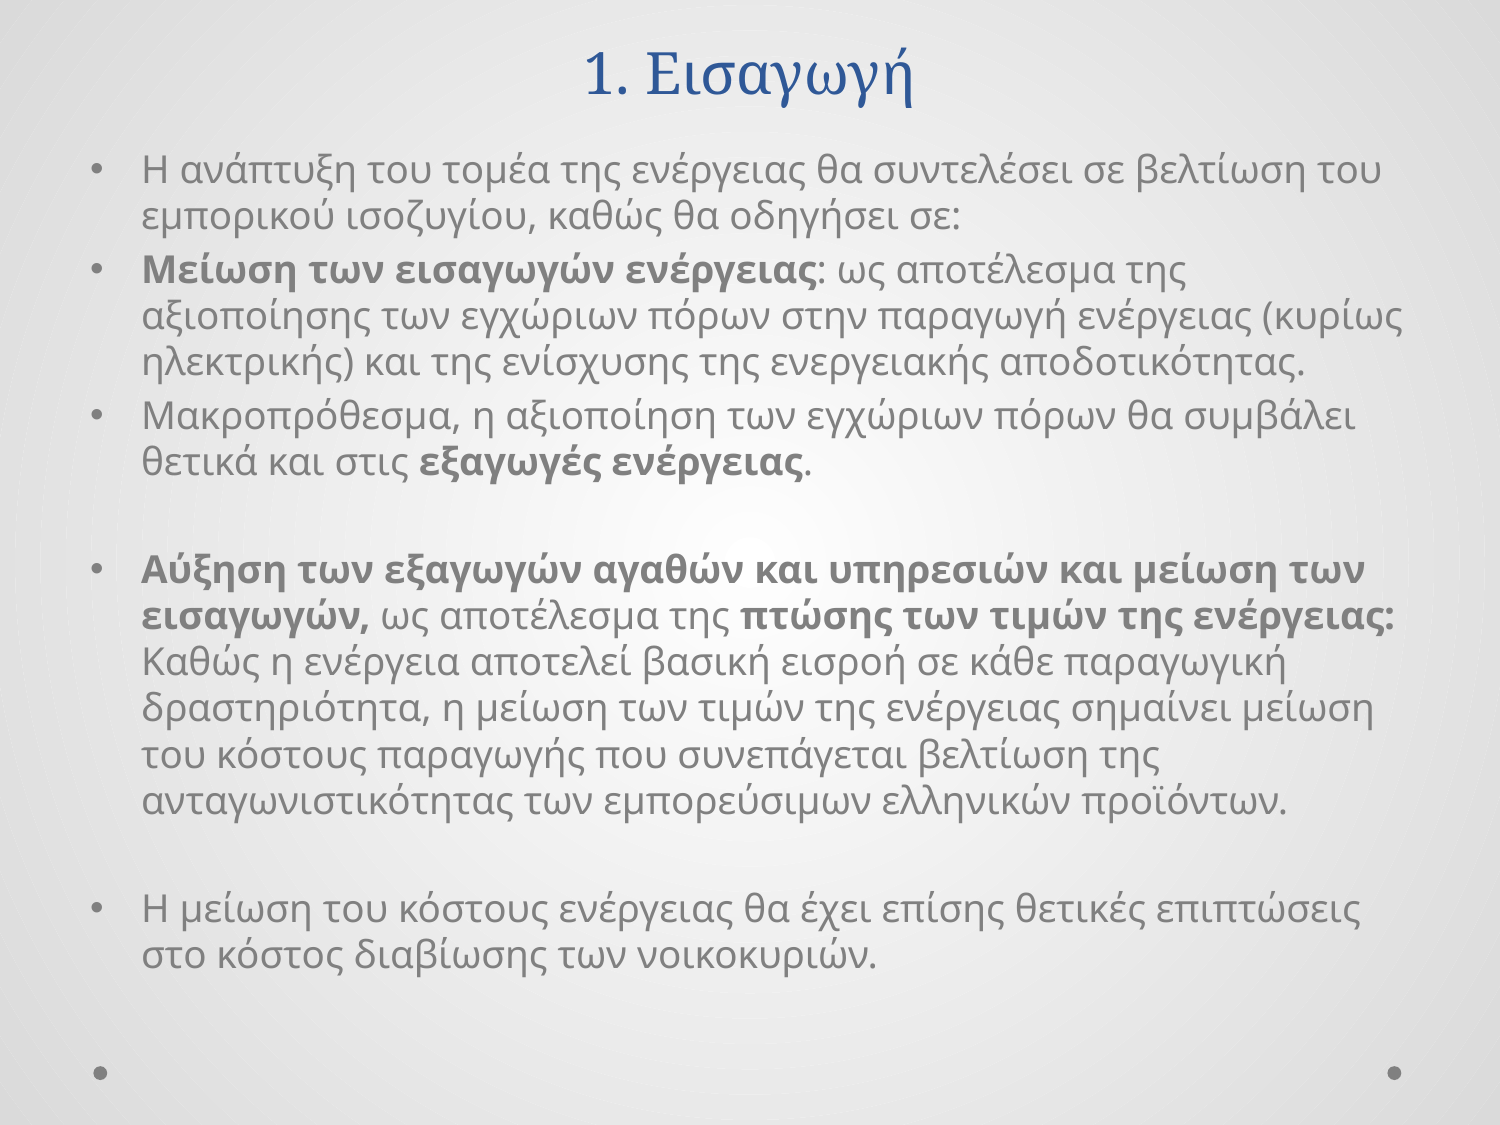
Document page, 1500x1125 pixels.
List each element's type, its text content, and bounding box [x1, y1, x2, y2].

title 1. Εισαγωγή [75, 0, 1425, 114]
list Η ανάπτυξη του τομέα της ενέργειας θα συντελέσει σε βελτίωση του εμπορικού ισοζυγίου, καθώς θα οδηγήσει σε: Μείωση των εισαγωγών ενέργειας: ως αποτέλεσμα της αξιοποίησης των εγχώριων πόρων στην παραγωγή ενέργειας (κυρίως ηλεκτρικής) και της ενίσχυσης της ενεργειακής αποδοτικότητας. Μακροπρόθεσμα, η αξιοποίηση των εγχώριων πόρων θα συμβάλει θετικά και στις εξαγωγές ενέργειας. Αύξηση των εξαγωγών αγαθών και υπηρεσιών και μείωση των εισαγωγών, ως αποτέλεσμα της πτώσης των τιμών της ενέργειας: Καθώς η ενέργεια αποτελεί βασική εισροή σε κάθε παραγωγική δραστηριότητα, η μείωση των τιμών της ενέργειας σημαίνει μείωση του κόστους παραγωγής που συνεπάγεται βελτίωση της ανταγωνιστικότητας των εμπορεύσιμων ελληνικών προϊόντων. Η μείωση του κόστους ενέργειας θα έχει επίσης θετικές επιπτώσεις στο κόστος διαβίωσης των νοικοκυριών. [75, 137, 1425, 1083]
